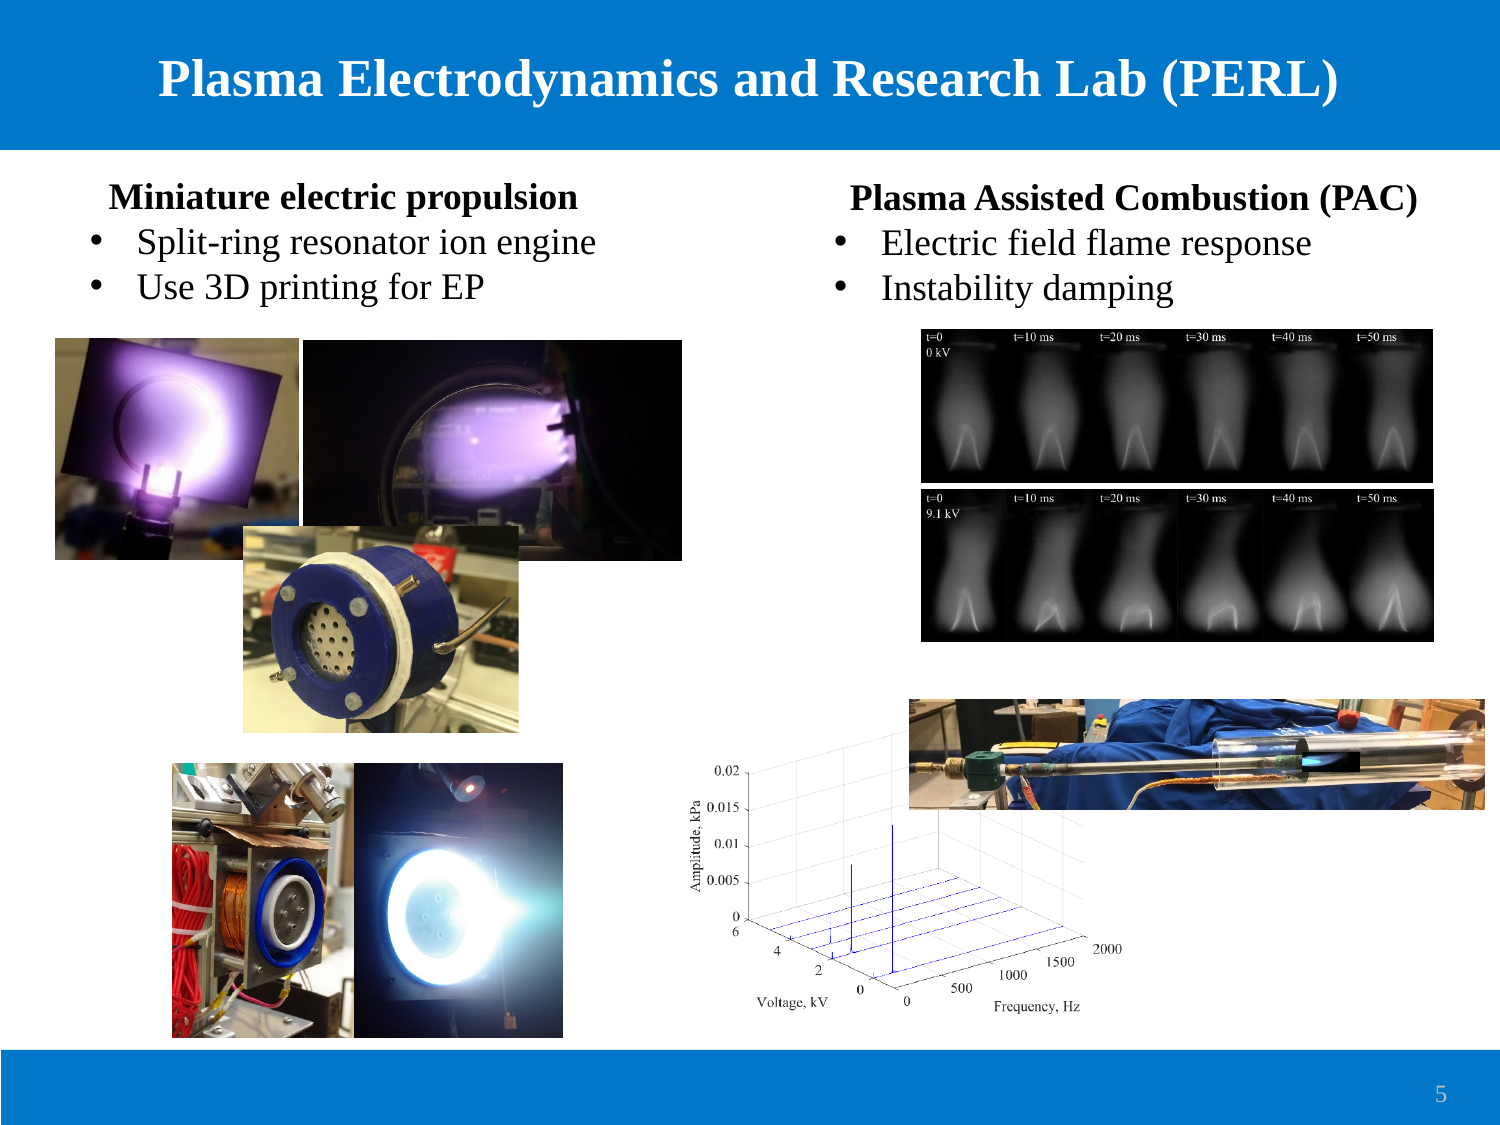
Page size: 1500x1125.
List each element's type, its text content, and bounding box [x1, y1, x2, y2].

text_box Plasma Assisted Combustion (PAC) Electric field flame response Instability damping [819, 165, 1450, 316]
text_box Miniature electric propulsion Split-ring resonator ion engine Use 3D printing for EP [74, 164, 613, 315]
slide_number 5 [1112, 1062, 1463, 1123]
picture [172, 763, 563, 1038]
title Plasma Electrodynamics and Research Lab (PERL) [50, 15, 1450, 135]
picture [55, 338, 682, 733]
picture [686, 695, 1125, 1024]
picture [920, 328, 1435, 642]
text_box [908, 699, 1485, 810]
